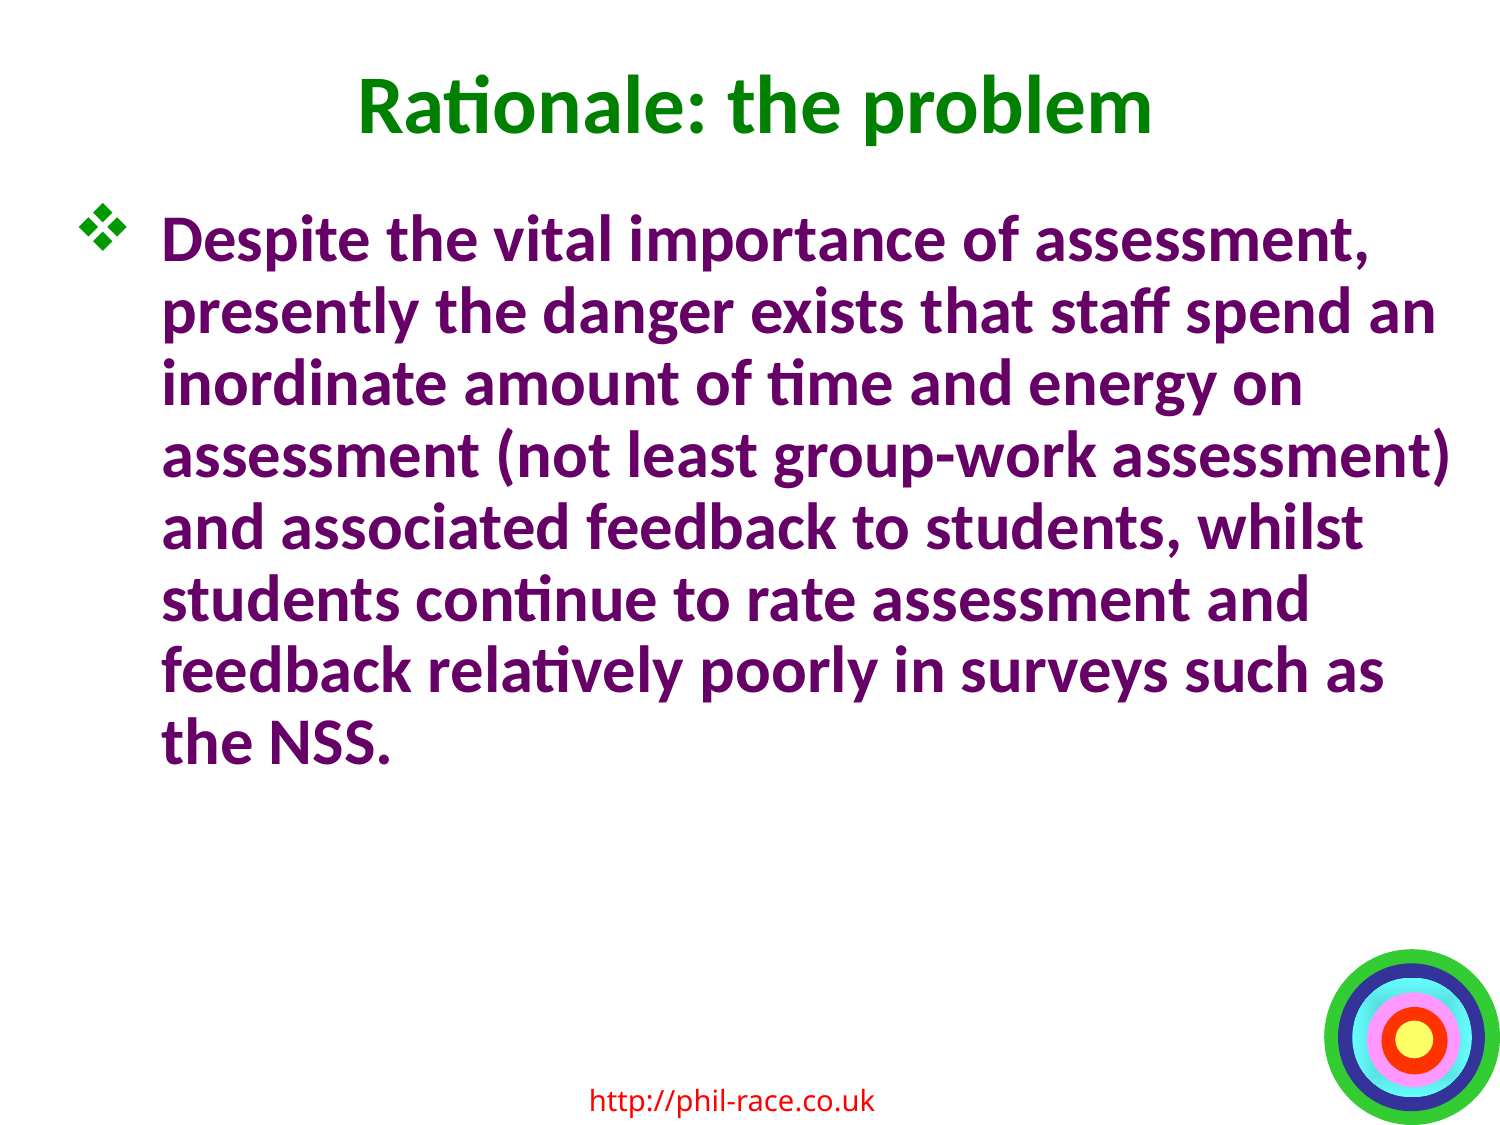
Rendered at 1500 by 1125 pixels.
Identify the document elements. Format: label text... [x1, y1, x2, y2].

list Despite the vital importance of assessment, presently the danger exists that staff spend an inordinate amount of time and energy on assessment (not least group-work assessment) and associated feedback to students, whilst students continue to rate assessment and feedback relatively poorly in surveys such as the NSS. [58, 196, 1471, 963]
title Rationale: the problem [40, 30, 1471, 185]
